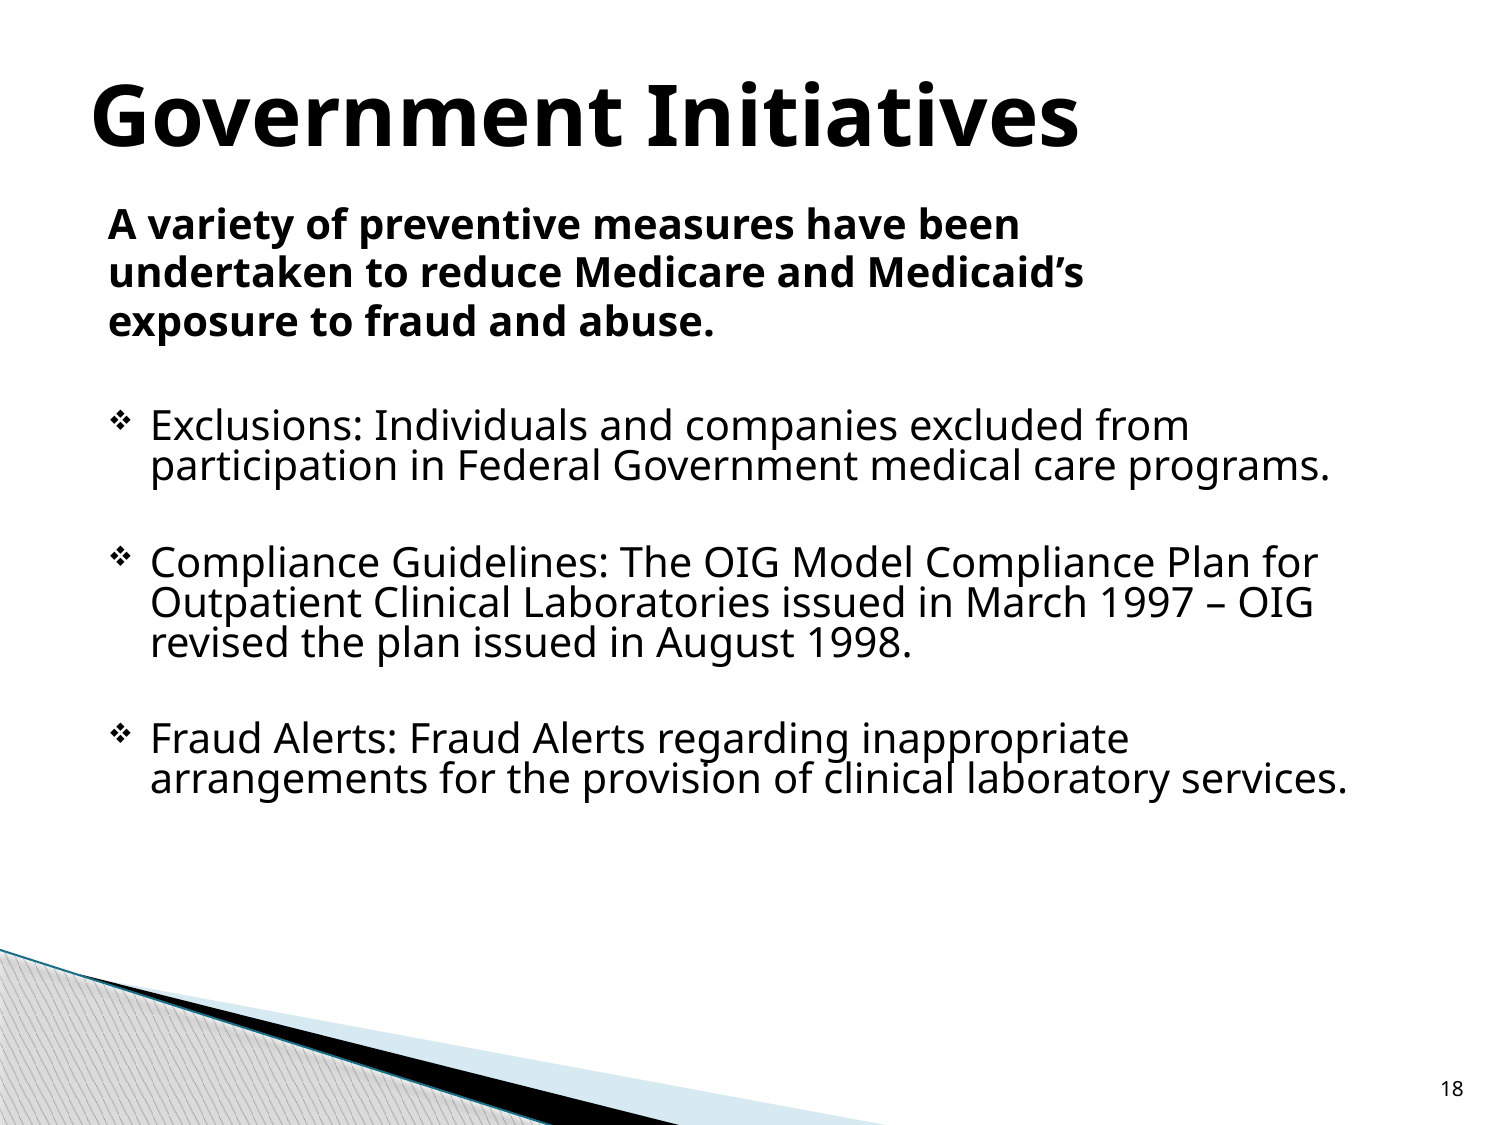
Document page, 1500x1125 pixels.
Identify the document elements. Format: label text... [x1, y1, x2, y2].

list A variety of preventive measures have been undertaken to reduce Medicare and Medicaid’s exposure to fraud and abuse. Exclusions: Individuals and companies excluded from participation in Federal Government medical care programs. Compliance Guidelines: The OIG Model Compliance Plan for Outpatient Clinical Laboratories issued in March 1997 – OIG revised the plan issued in August 1998. Fraud Alerts: Fraud Alerts regarding inappropriate arrangements for the provision of clinical laboratory services. [74, 199, 1426, 1051]
title Government Initiatives [75, 0, 1425, 225]
slide_number 18 [1418, 1051, 1479, 1112]
